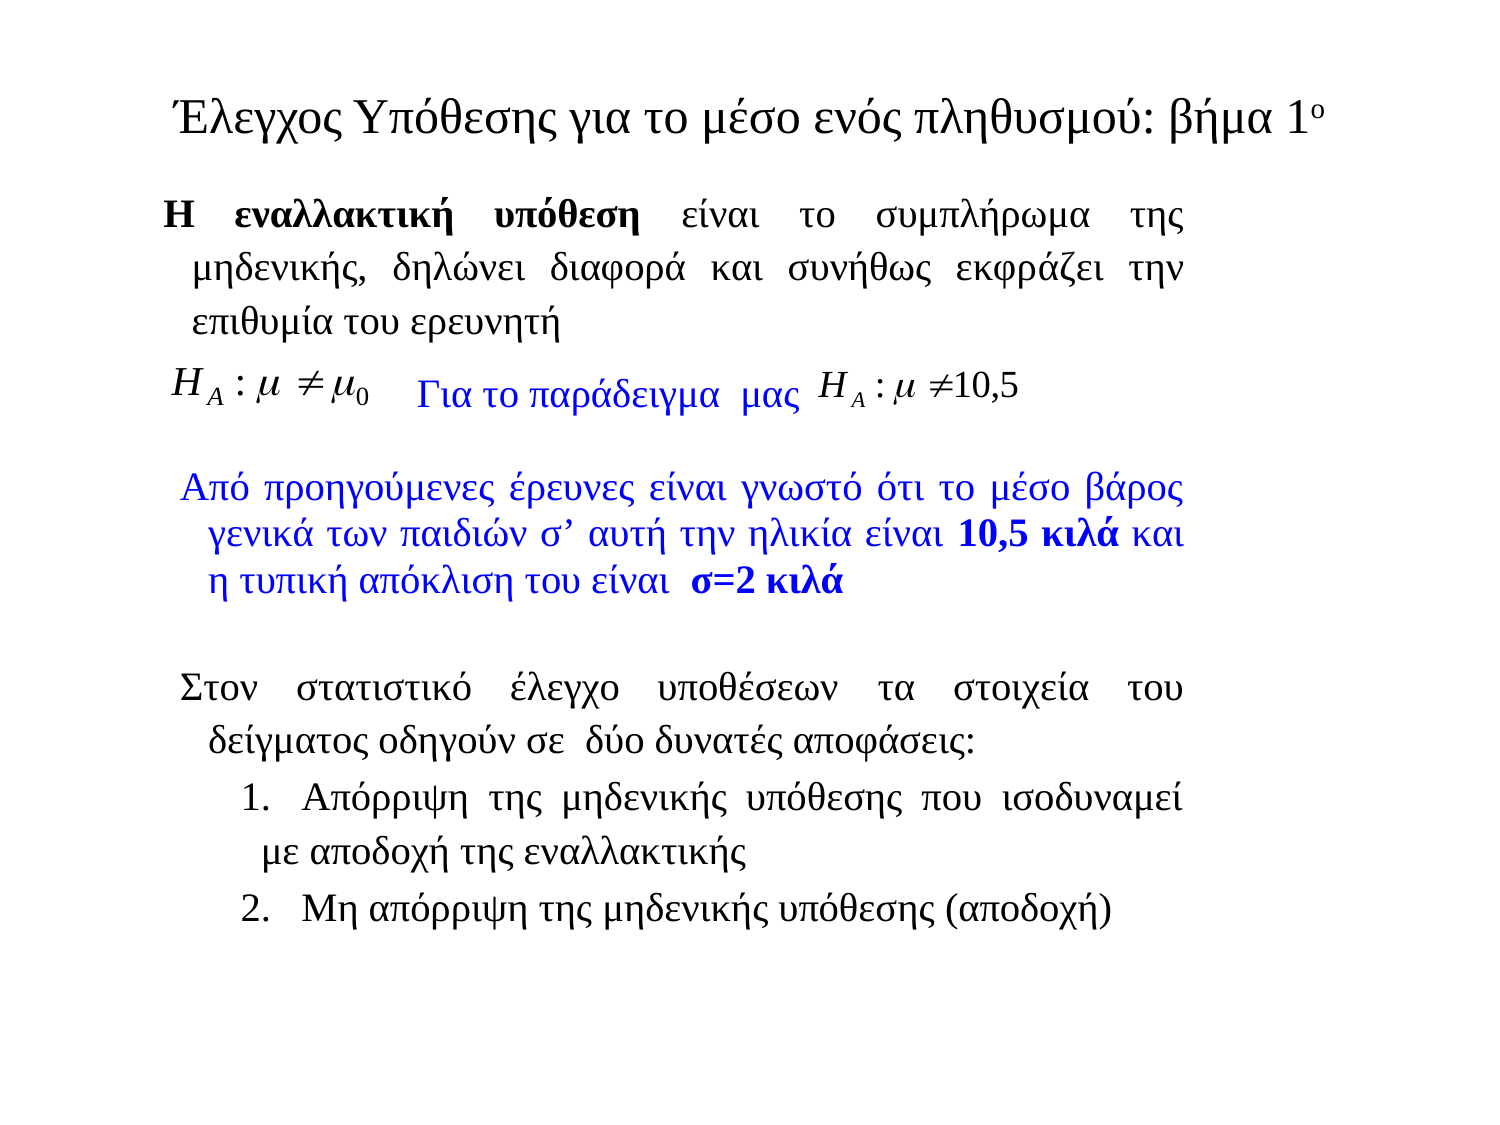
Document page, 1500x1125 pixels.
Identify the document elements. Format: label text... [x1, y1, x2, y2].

title Έλεγχος Υπόθεσης για το μέσο ενός πληθυσμού: βήμα 1ο [111, 77, 1388, 150]
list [139, 185, 1186, 972]
